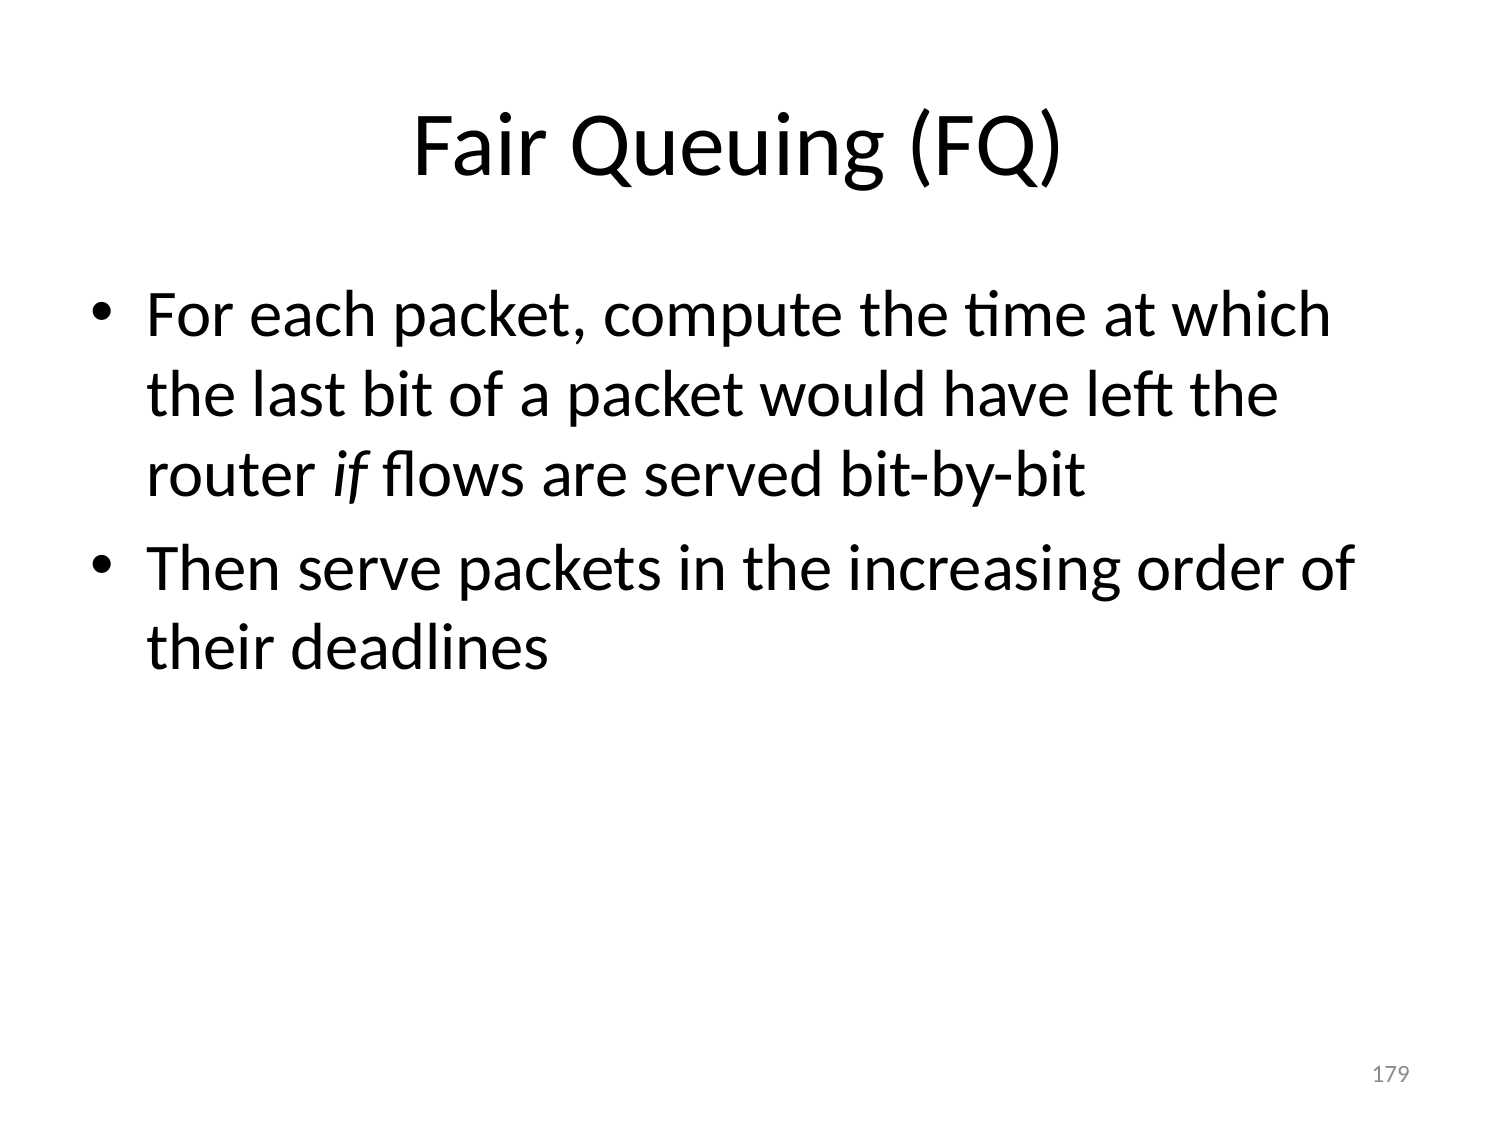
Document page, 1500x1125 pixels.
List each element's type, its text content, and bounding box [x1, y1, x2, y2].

title Fair Queuing (FQ) [75, 45, 1425, 233]
list For each packet, compute the time at which the last bit of a packet would have left the router if flows are served bit-by-bit Then serve packets in the increasing order of their deadlines [75, 262, 1425, 1005]
slide_number 179 [1074, 1042, 1425, 1103]
